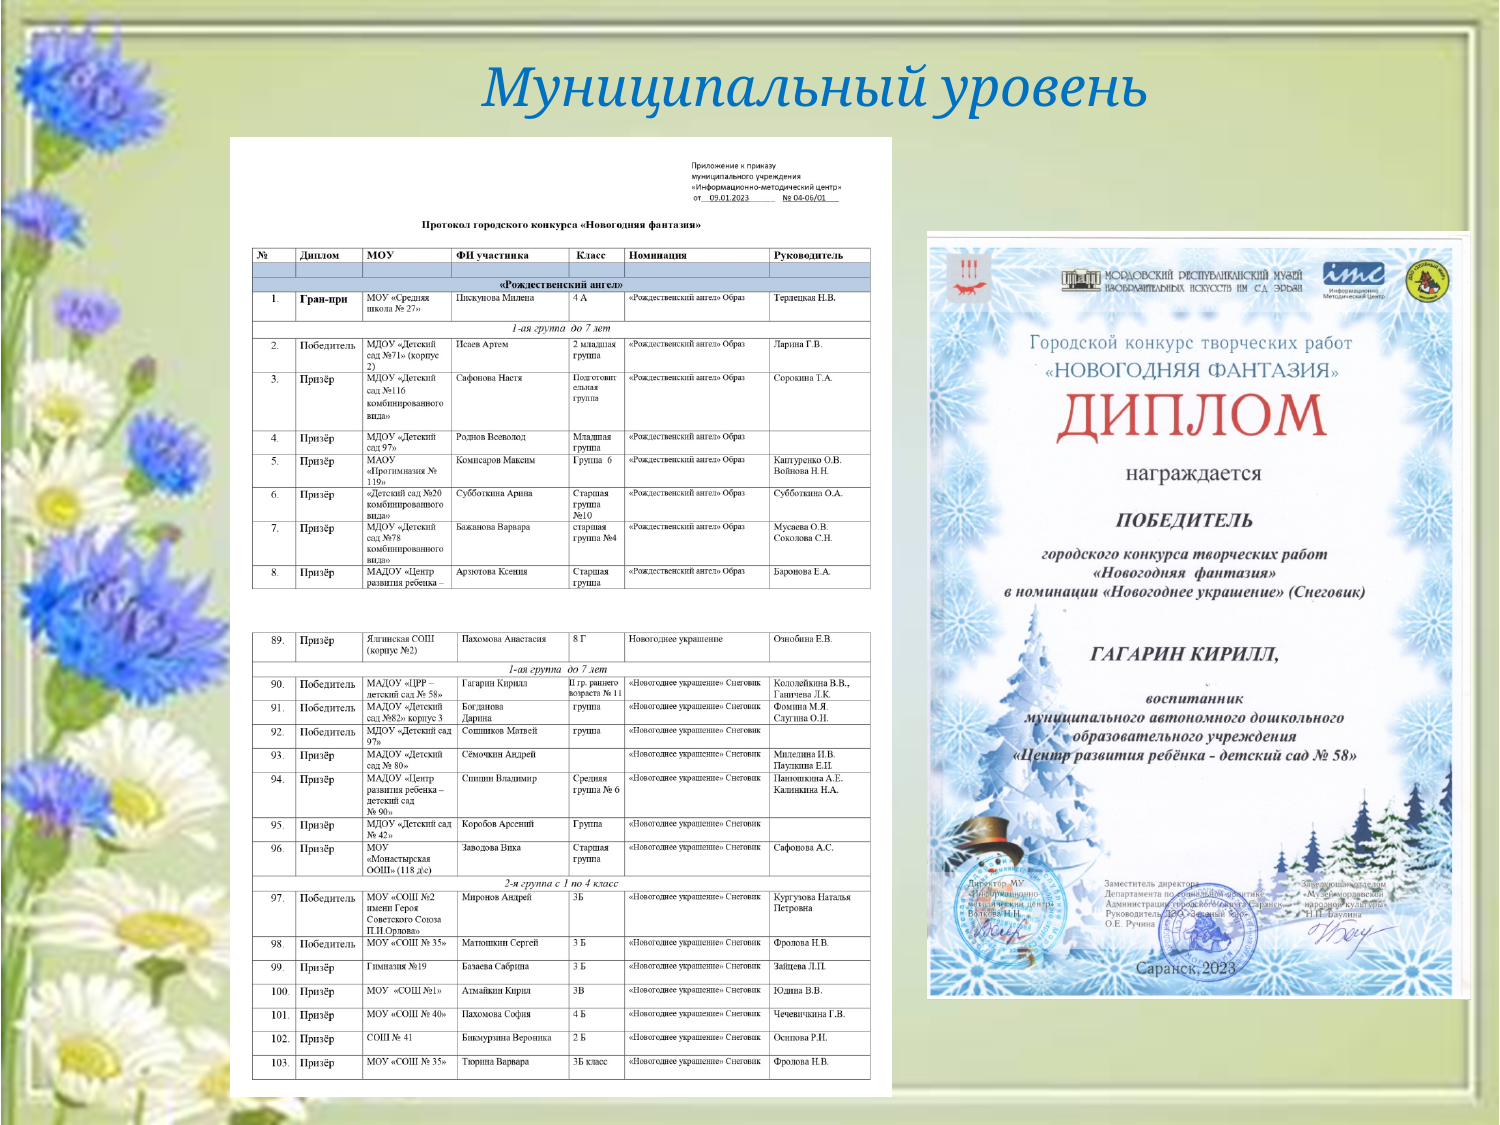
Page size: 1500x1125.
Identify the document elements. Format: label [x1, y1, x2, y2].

list [229, 136, 892, 609]
picture [0, 0, 1500, 1125]
